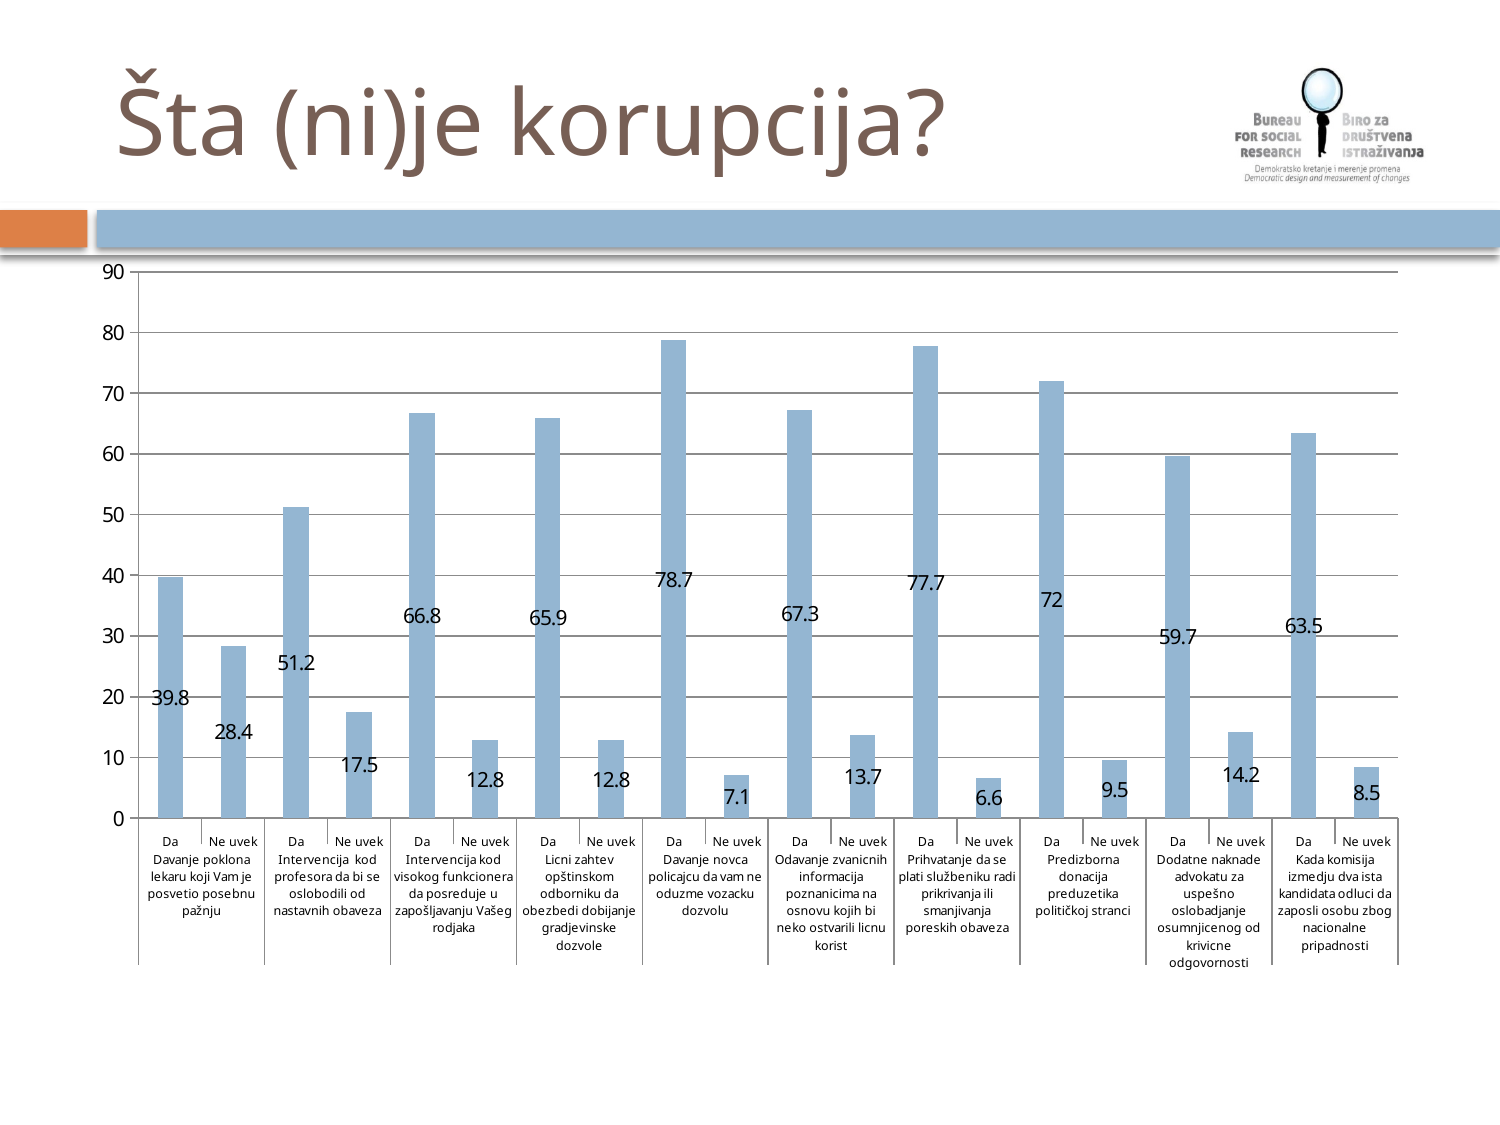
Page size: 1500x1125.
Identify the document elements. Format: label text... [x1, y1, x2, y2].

chart [74, 242, 1426, 986]
title Šta (ni)je korupcija? [100, 37, 1438, 200]
picture [1224, 62, 1430, 188]
